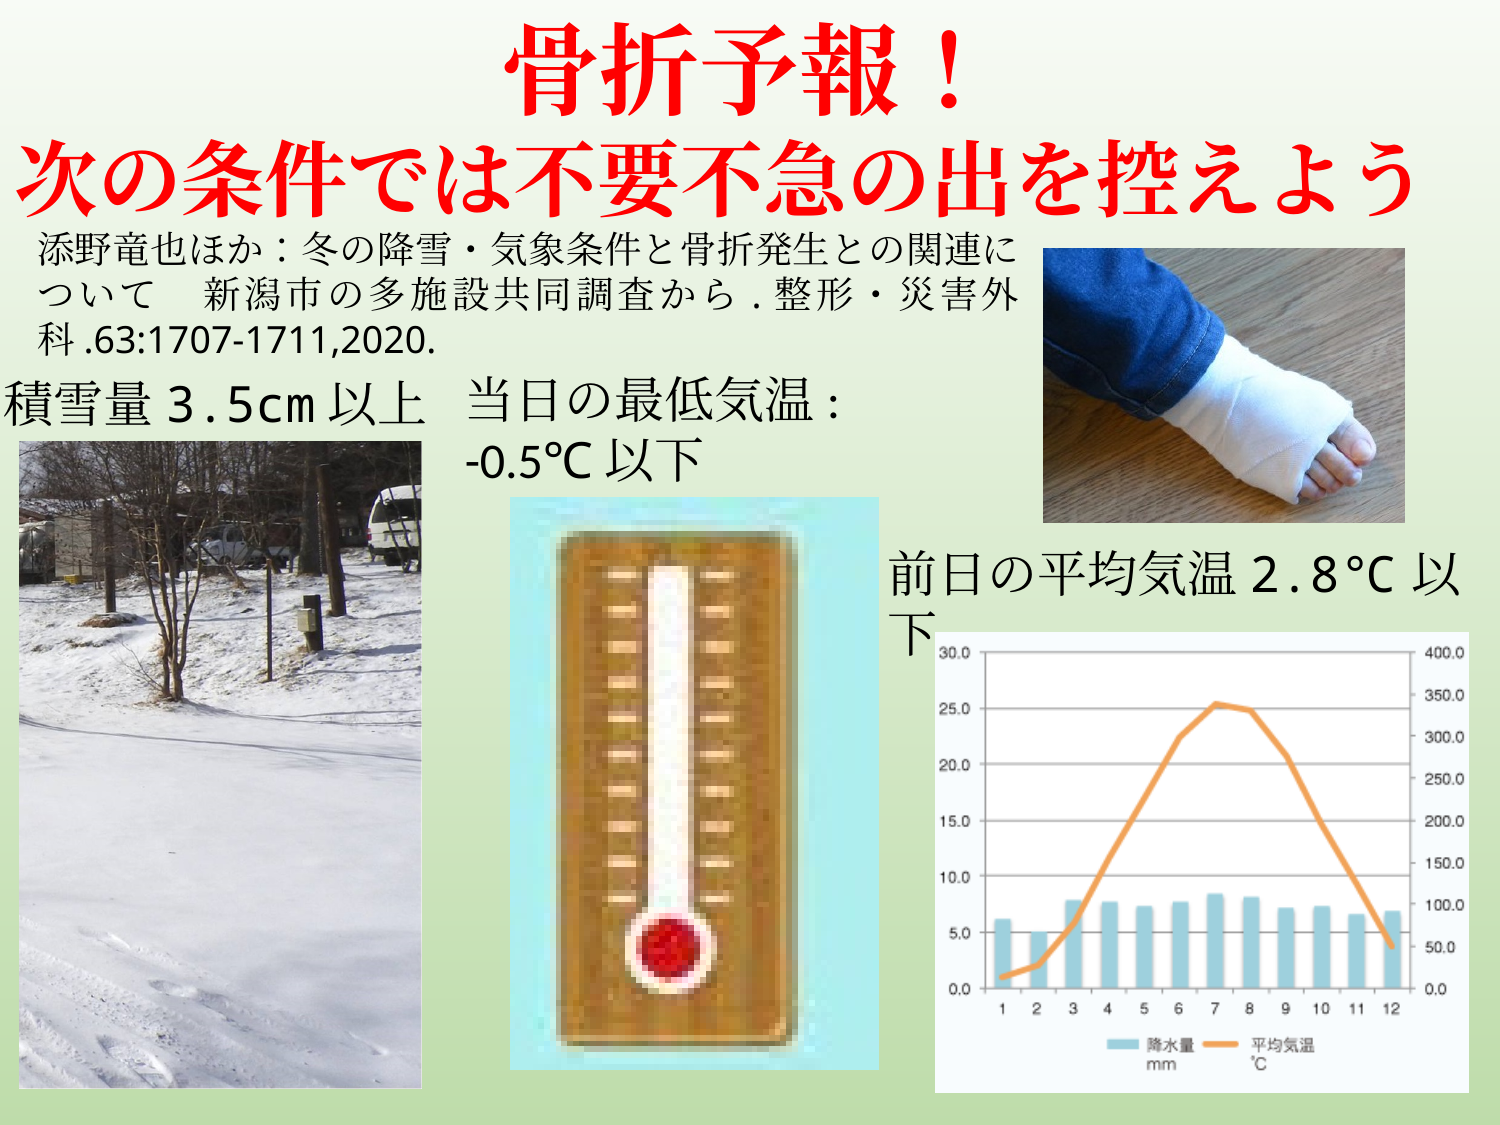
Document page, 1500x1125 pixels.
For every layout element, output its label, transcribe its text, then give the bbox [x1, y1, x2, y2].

picture [510, 497, 879, 1070]
text_box 骨折予報！ 次の条件では不要不急の出を控えよう [0, 0, 1500, 235]
picture [1043, 248, 1405, 523]
picture [19, 441, 422, 1089]
text_box 前日の平均気温2.8℃以下 [879, 535, 1500, 671]
text_box 当日の最低気温: -0.5℃以下 [450, 368, 1003, 497]
text_box 積雪量3.5cm以上 [0, 365, 443, 441]
text_box 添野竜也ほか：冬の降雪・気象条件と骨折発生との関連について 新潟市の多施設共同調査から.整形・災害外科.63:1707-1711,2020. [22, 218, 1034, 368]
picture [934, 632, 1469, 1093]
